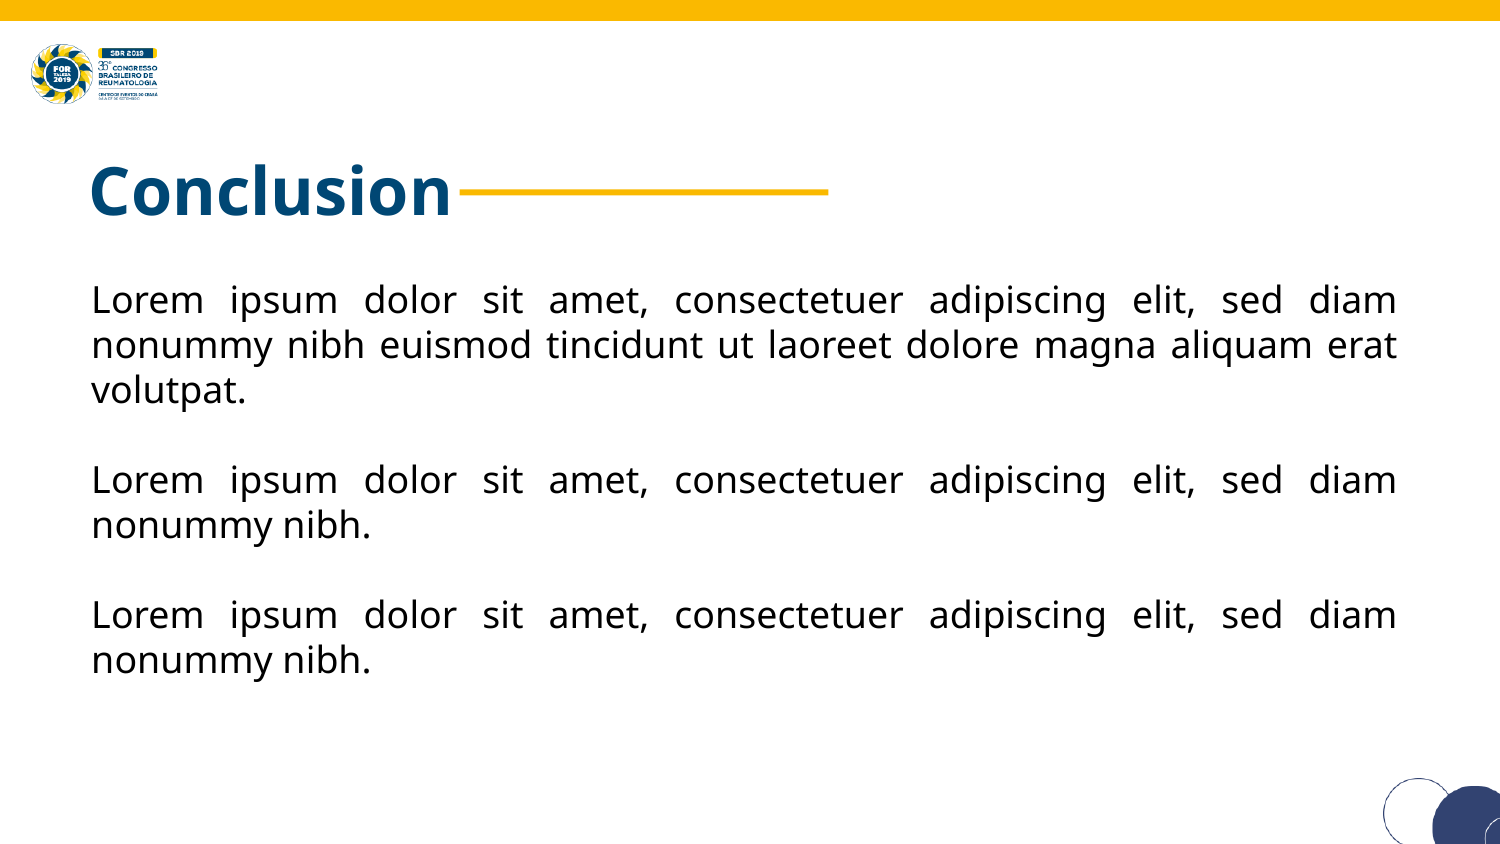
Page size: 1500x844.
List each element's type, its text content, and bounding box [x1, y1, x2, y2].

text_box Lorem ipsum dolor sit amet, consectetuer adipiscing elit, sed diam nonummy nibh euismod tincidunt ut laoreet dolore magna aliquam erat volutpat. Lorem ipsum dolor sit amet, consectetuer adipiscing elit, sed diam nonummy nibh. Lorem ipsum dolor sit amet, consectetuer adipiscing elit, sed diam nonummy nibh. [57, 261, 1414, 797]
text_box [459, 189, 829, 196]
picture [0, 0, 1500, 844]
text_box Conclusion [74, 133, 809, 233]
